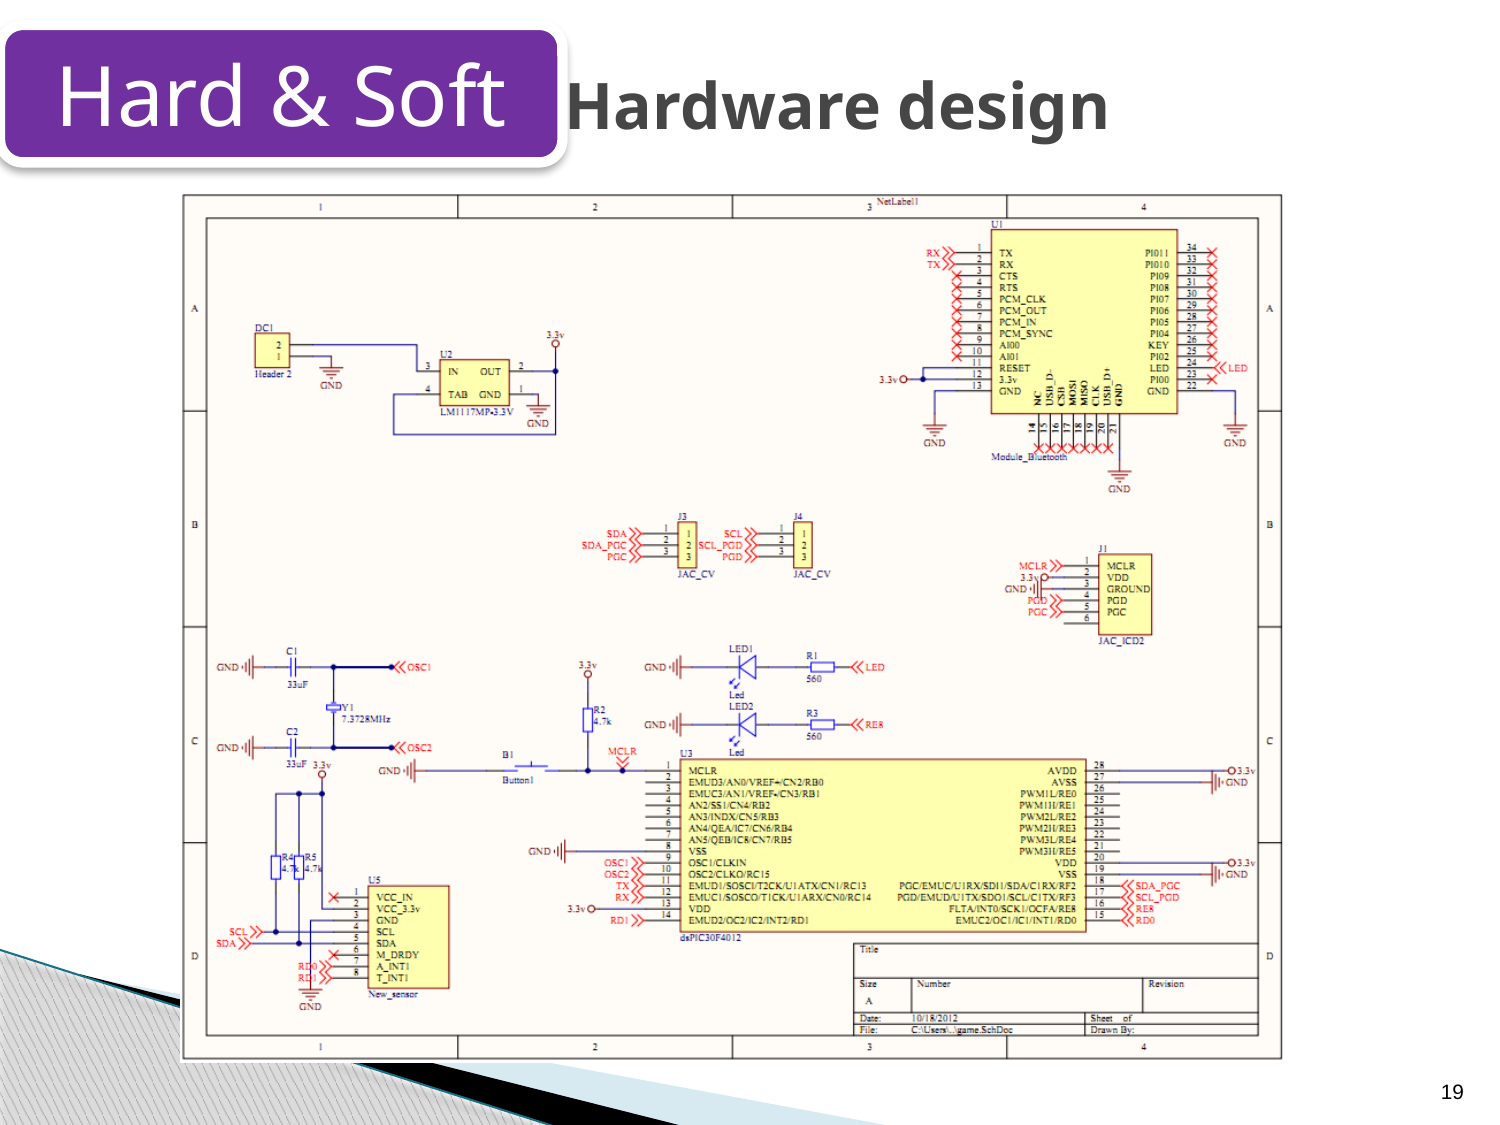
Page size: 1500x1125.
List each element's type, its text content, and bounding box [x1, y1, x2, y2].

slide_number 19 [1418, 1051, 1479, 1112]
text_box Hard & Soft [0, 19, 568, 168]
title Hardware design [549, 57, 1400, 150]
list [180, 190, 1288, 1063]
